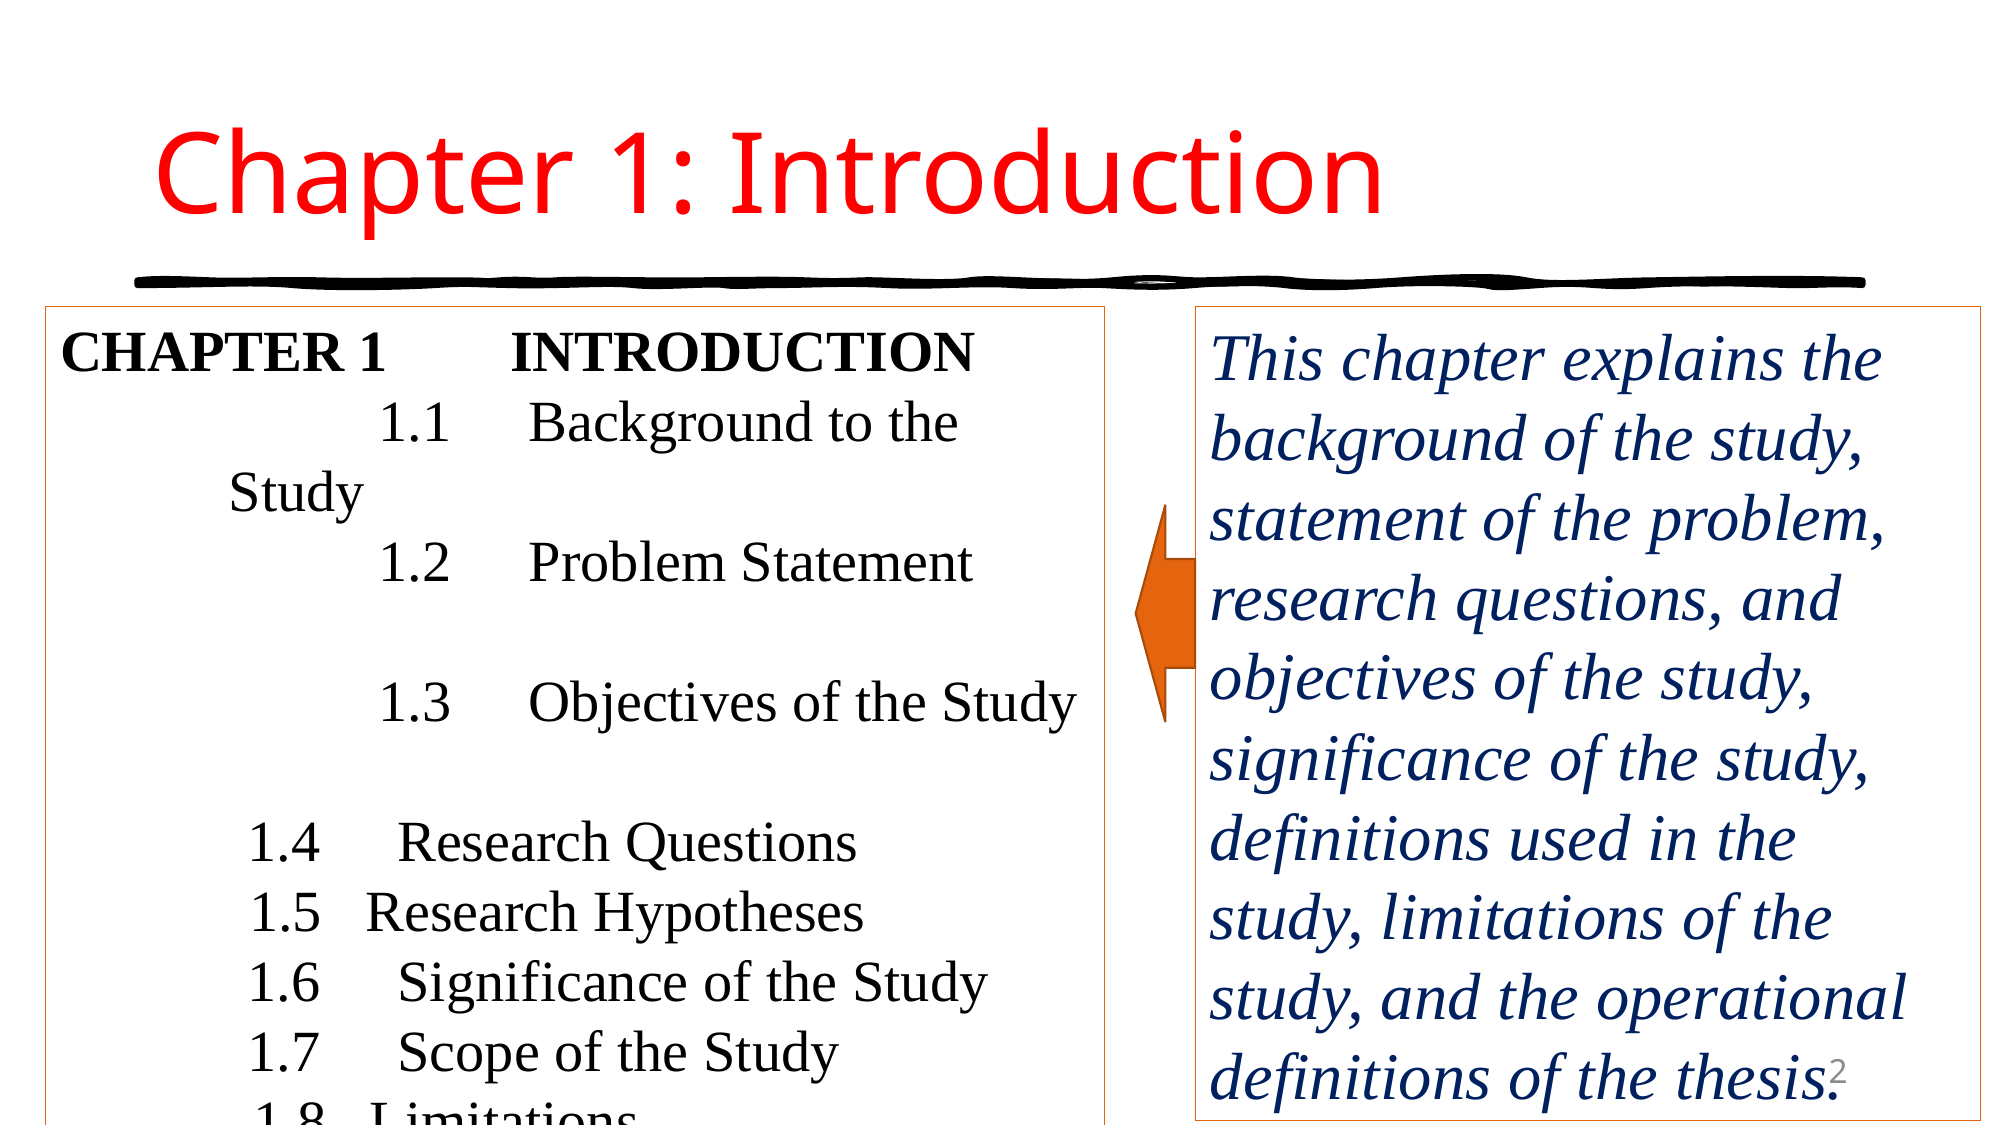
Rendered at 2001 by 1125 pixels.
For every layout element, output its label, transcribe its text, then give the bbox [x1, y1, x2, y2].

text_box This chapter explains the background of the study, statement of the problem, research questions, and objectives of the study, significance of the study, definitions used in the study, limitations of the study, and the operational definitions of the thesis. [1195, 306, 1981, 1121]
text_box CHAPTER 1 INTRODUCTION 1.1 Background to the Study 1.2 Problem Statement 1.3 Objectives of the Study 1.4 Research Questions 1.5 Research Hypotheses 1.6 Significance of the Study 1.7 Scope of the Study 1.8 Limitations 1.9 Definitions of Terms [45, 306, 1105, 1125]
text_box [1134, 504, 1197, 723]
title Chapter 1: Introduction [137, 59, 1863, 278]
slide_number 2 [1412, 1042, 1863, 1103]
